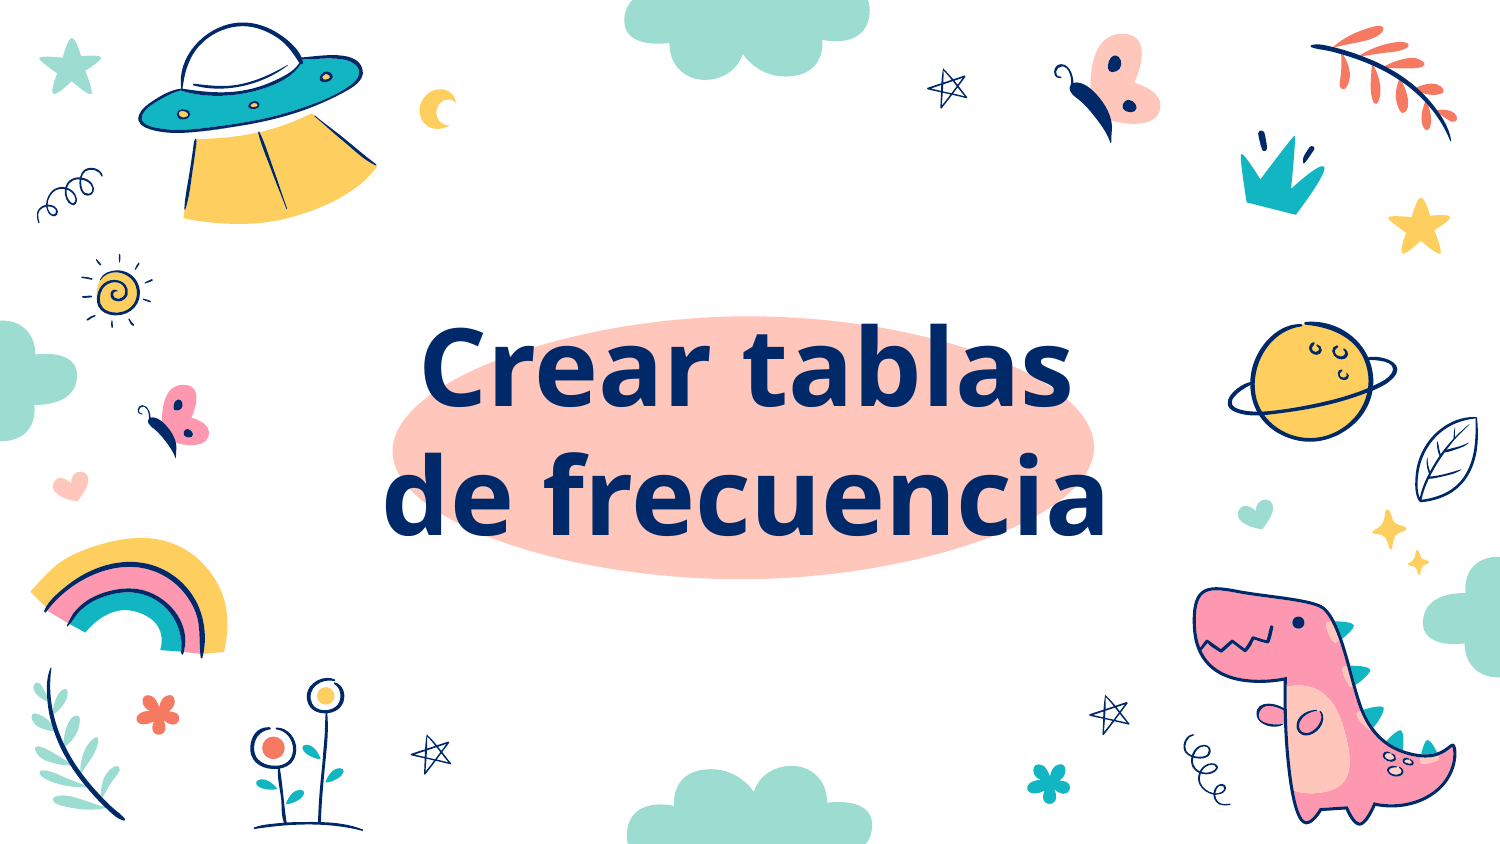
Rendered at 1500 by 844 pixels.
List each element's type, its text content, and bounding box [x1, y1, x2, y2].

title Crear tablas de frecuencia [356, 227, 1137, 573]
